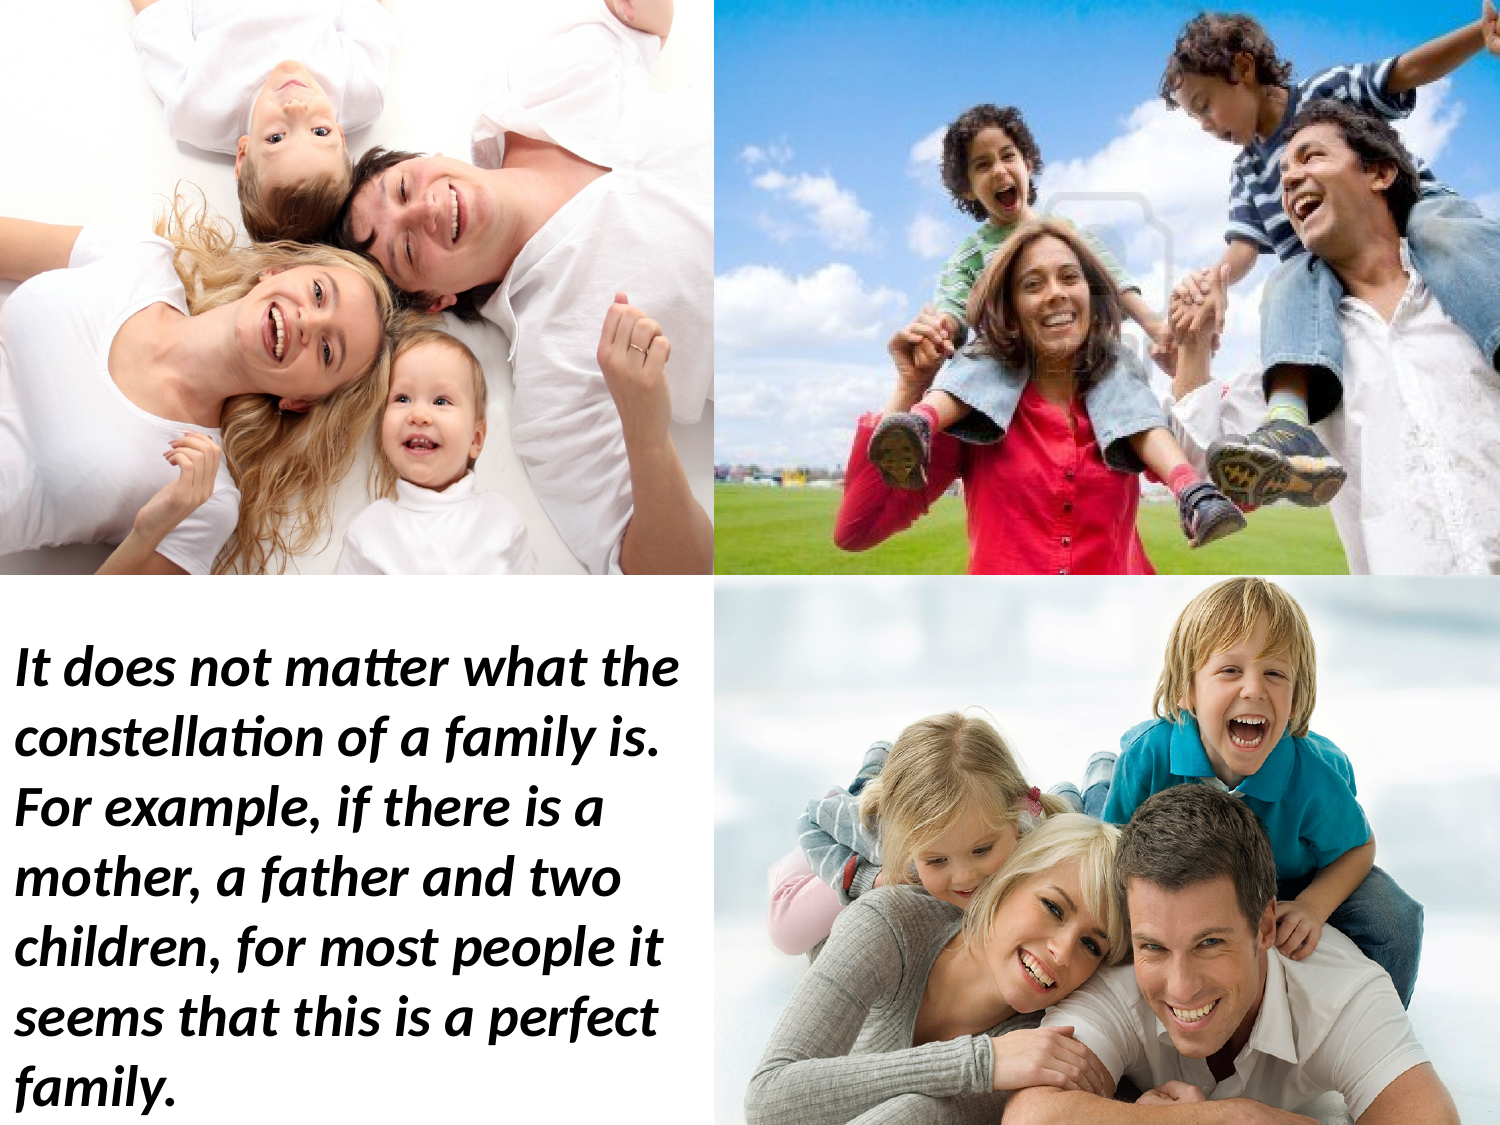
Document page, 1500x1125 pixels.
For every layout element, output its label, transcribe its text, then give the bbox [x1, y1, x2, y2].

text_box It does not matter what the constellation of a family is. For example, if there is a mother, a father and two children, for most people it seems that this is a perfect family. [0, 621, 709, 1125]
picture [0, 0, 1500, 1125]
